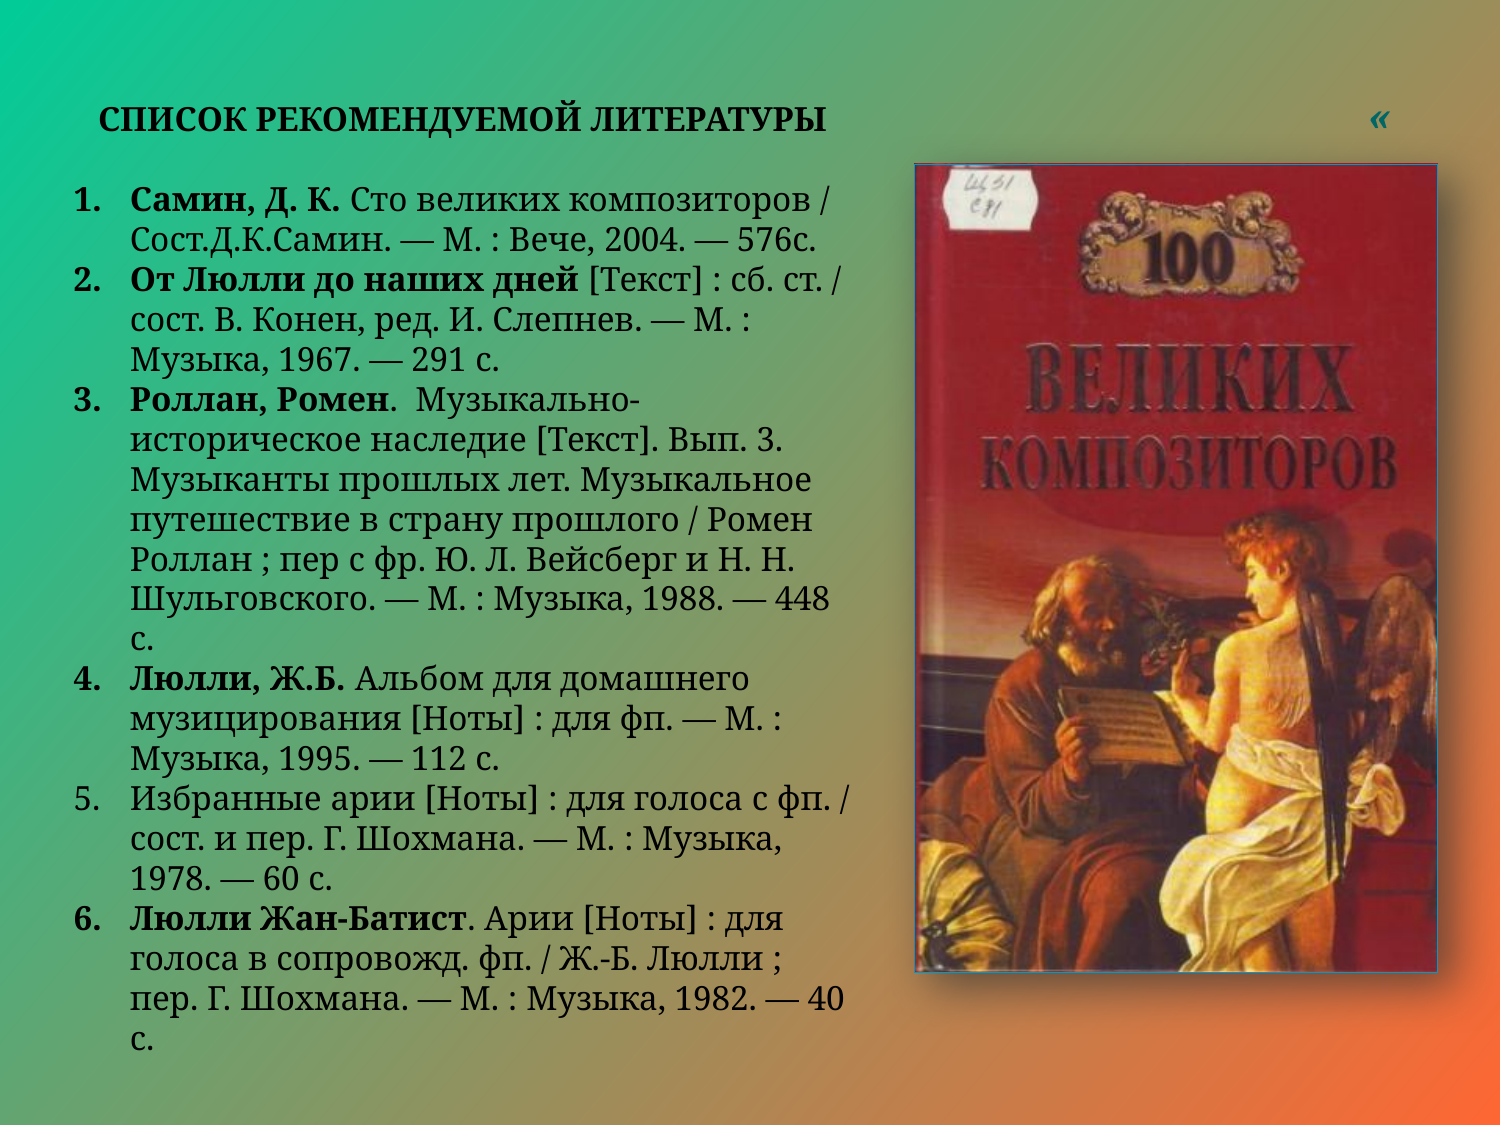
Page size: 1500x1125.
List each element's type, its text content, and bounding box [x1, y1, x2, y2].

text_box « [58, 82, 1407, 147]
picture [916, 166, 1436, 971]
text_box СПИСОК РЕКОМЕНДУЕМОЙ ЛИТЕРАТУРЫ Самин, Д. К. Сто великих композиторов / Сост.Д.К.Самин. — М. : Вече, 2004. — 576с. От Люлли до наших дней [Текст] : сб. ст. / сост. В. Конен, ред. И. Слепнев. — М. : Музыка, 1967. — 291 с. Роллан, Ромен. Музыкально-историческое наследие [Текст]. Вып. 3. Музыканты прошлых лет. Музыкальное путешествие в страну прошлого / Ромен Роллан ; пер с фр. Ю. Л. Вейсберг и Н. Н. Шульговского. — М. : Музыка, 1988. — 448 с. Люлли, Ж.Б. Альбом для домашнего музицирования [Ноты] : для фп. — М. : Музыка, 1995. — 112 с. Избранные арии [Ноты] : для голоса с фп. / сост. и пер. Г. Шохмана. — М. : Музыка, 1978. — 60 с. Люлли Жан-Батист. Арии [Ноты] : для голоса в сопровожд. фп. / Ж.-Б. Люлли ; пер. Г. Шохмана. — М. : Музыка, 1982. — 40 с. [58, 147, 868, 1064]
